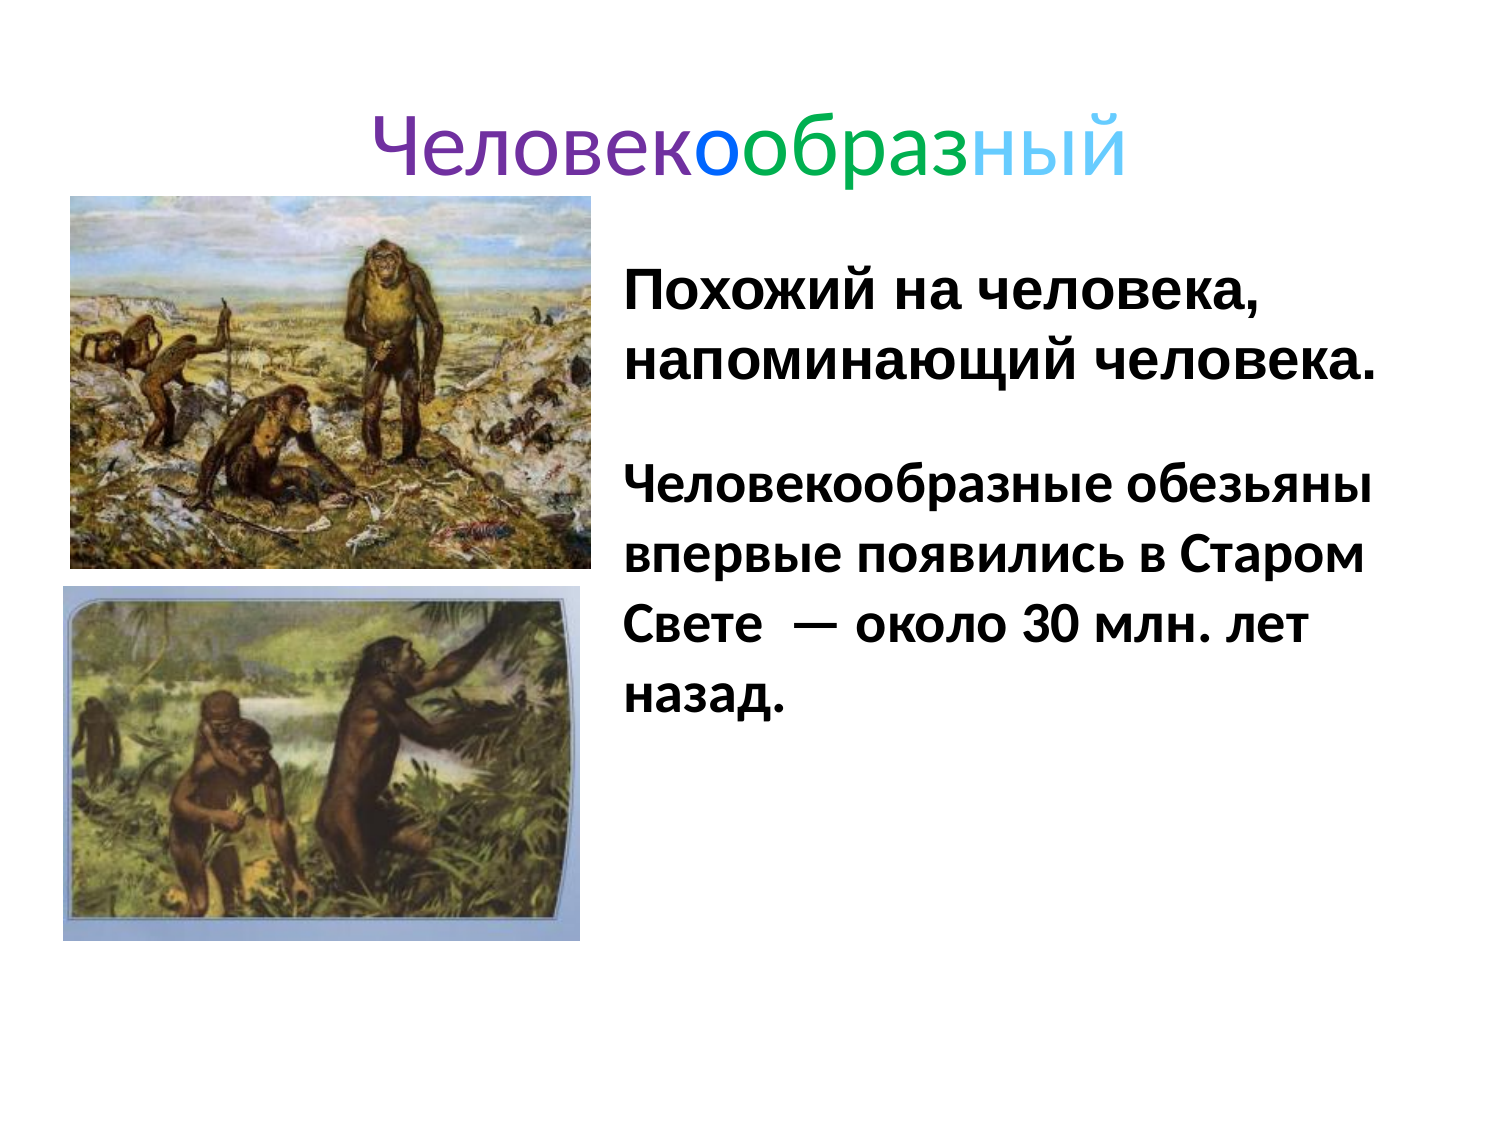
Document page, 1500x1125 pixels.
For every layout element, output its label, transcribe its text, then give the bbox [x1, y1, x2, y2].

picture [63, 585, 580, 941]
title Человекообразный [75, 45, 1425, 233]
text_box Похожий на человека, напоминающий человека. [608, 243, 1435, 399]
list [70, 196, 591, 569]
text_box Человекообразные обезьяны впервые появились в Старом Свете — около 30 млн. лет назад. [608, 437, 1435, 732]
